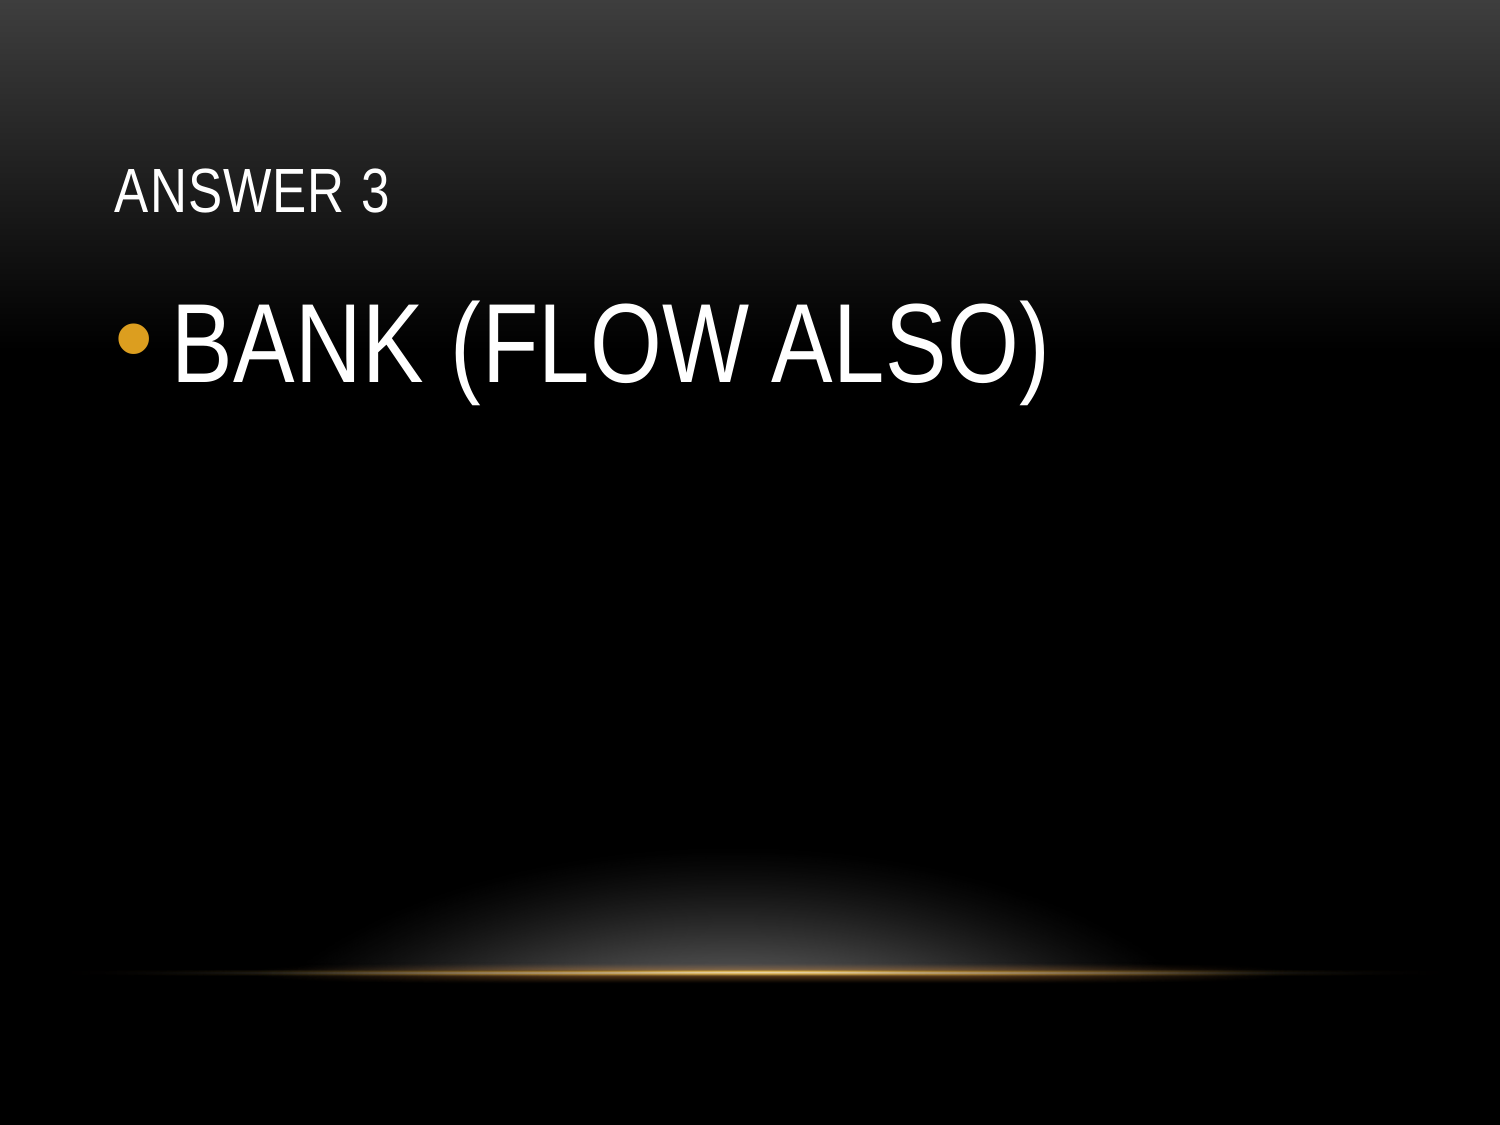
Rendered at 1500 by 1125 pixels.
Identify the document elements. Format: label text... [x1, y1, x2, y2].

picture [0, 0, 1500, 1125]
title Answer 3 [99, 45, 1400, 233]
list BANK (FLOW ALSO) [99, 262, 1400, 938]
